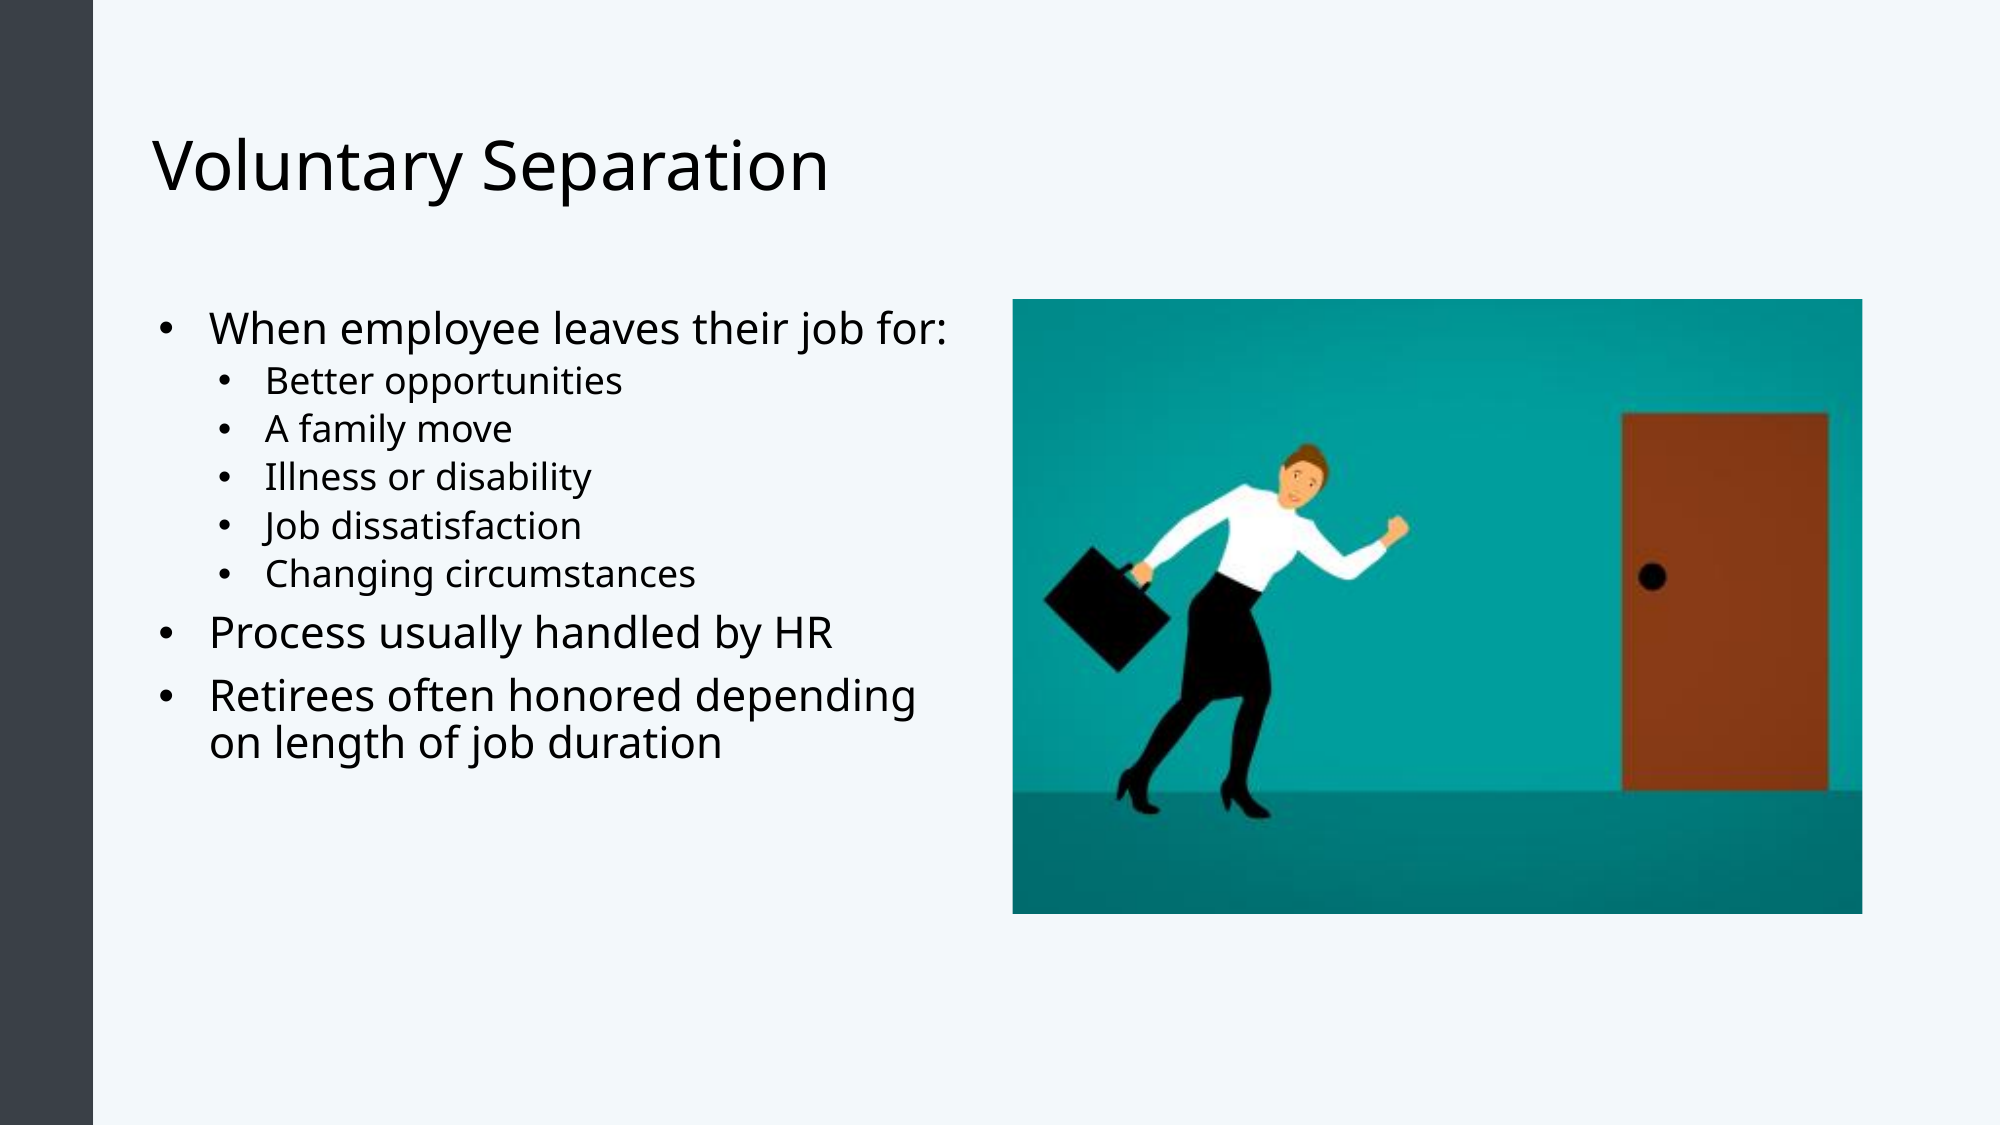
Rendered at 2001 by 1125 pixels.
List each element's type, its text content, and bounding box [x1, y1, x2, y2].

title Voluntary Separation [137, 59, 1863, 278]
picture [1012, 299, 1863, 914]
list When employee leaves their job for: Better opportunities A family move Illness or disability Job dissatisfaction Changing circumstances Process usually handled by HR Retirees often honored depending on length of job duration [137, 299, 988, 1014]
